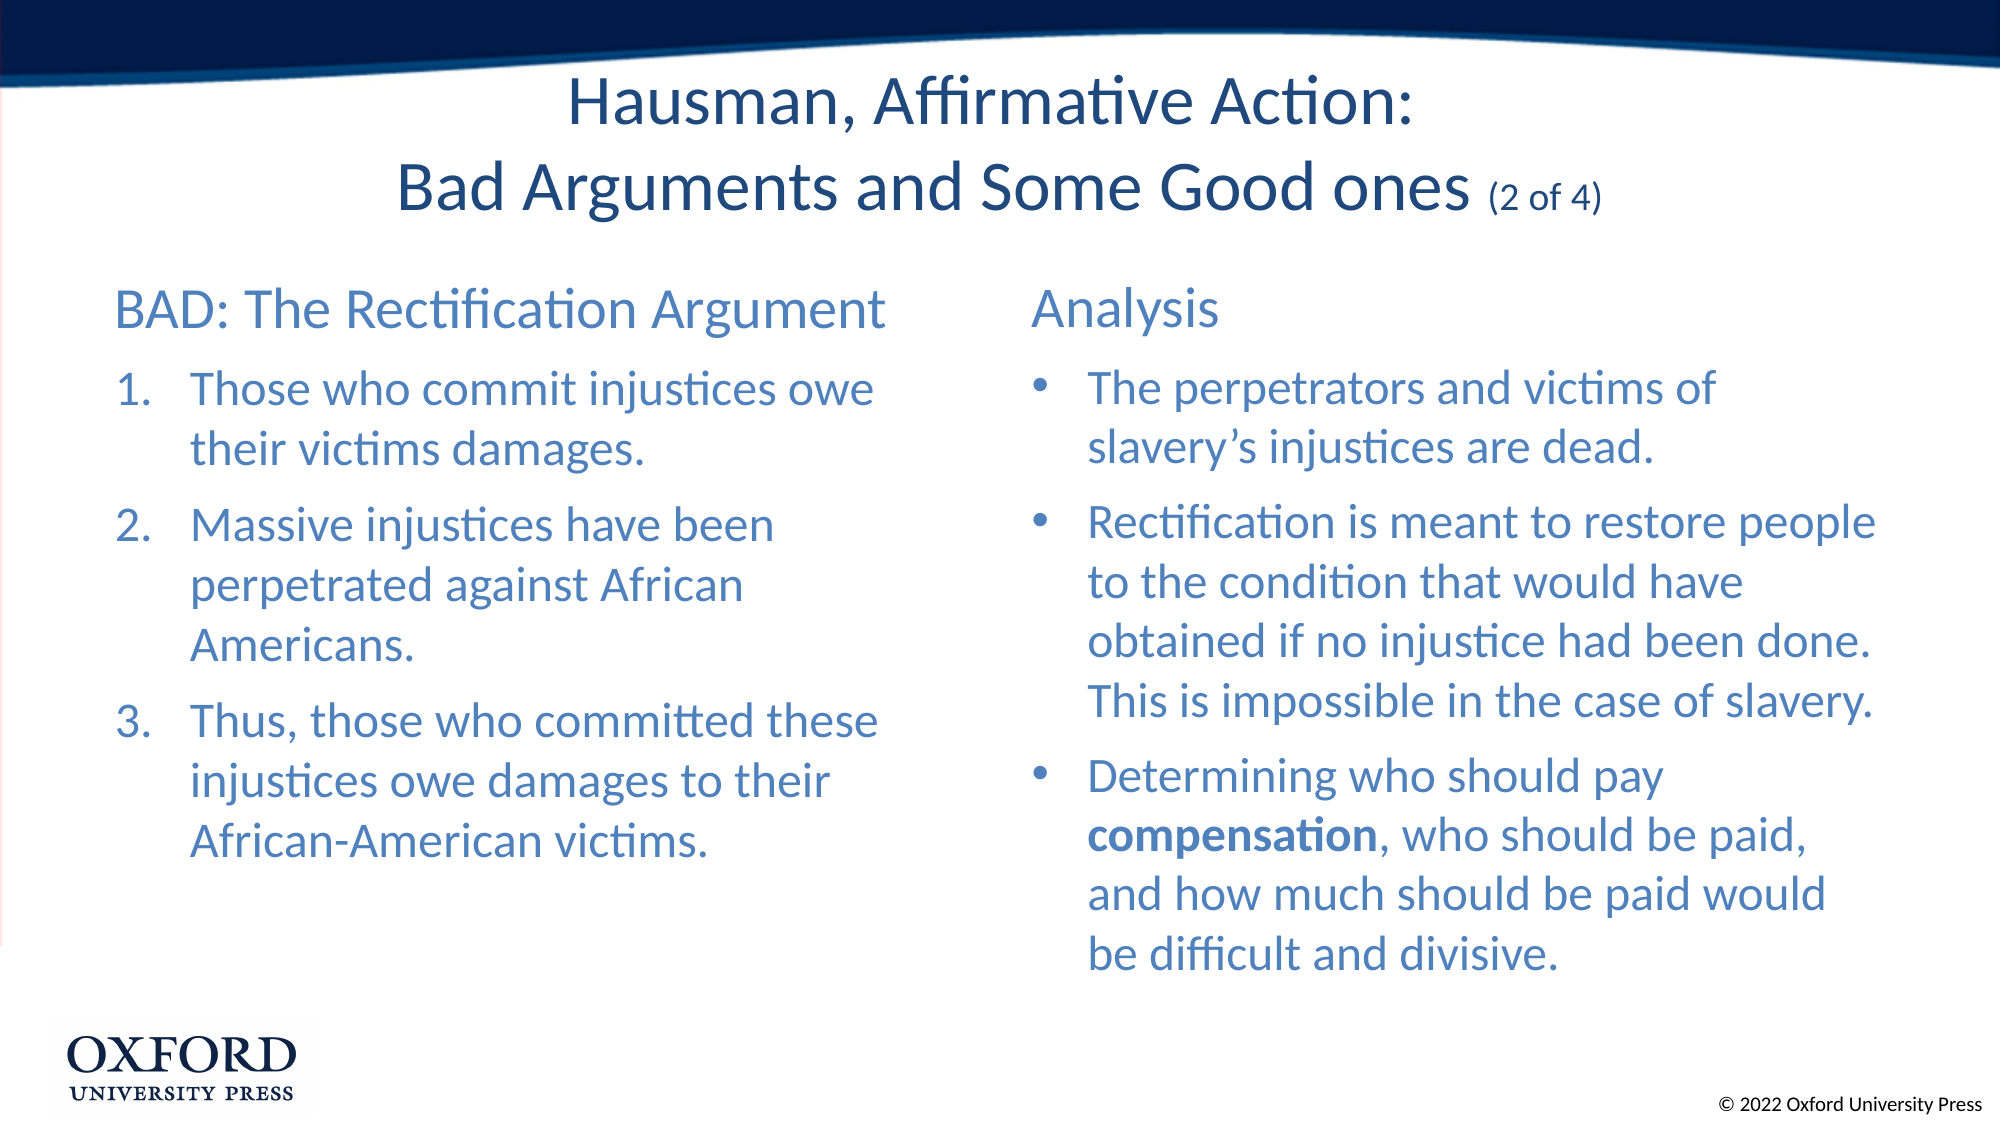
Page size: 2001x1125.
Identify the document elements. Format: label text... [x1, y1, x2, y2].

list Analysis The perpetrators and victims of slavery’s injustices are dead. Rectification is meant to restore people to the condition that would have obtained if no injustice had been done. This is impossible in the case of slavery. Determining who should pay compensation, who should be paid, and how much should be paid would be difficult and divisive. [1016, 262, 1900, 1005]
title Hausman, Affirmative Action: Bad Arguments and Some Good ones (2 of 4) [99, 45, 1900, 233]
picture [0, 0, 2000, 1125]
list BAD: The Rectification Argument Those who commit injustices owe their victims damages. Massive injustices have been perpetrated against African Americans. Thus, those who committed these injustices owe damages to their African-American victims. [99, 262, 984, 1005]
